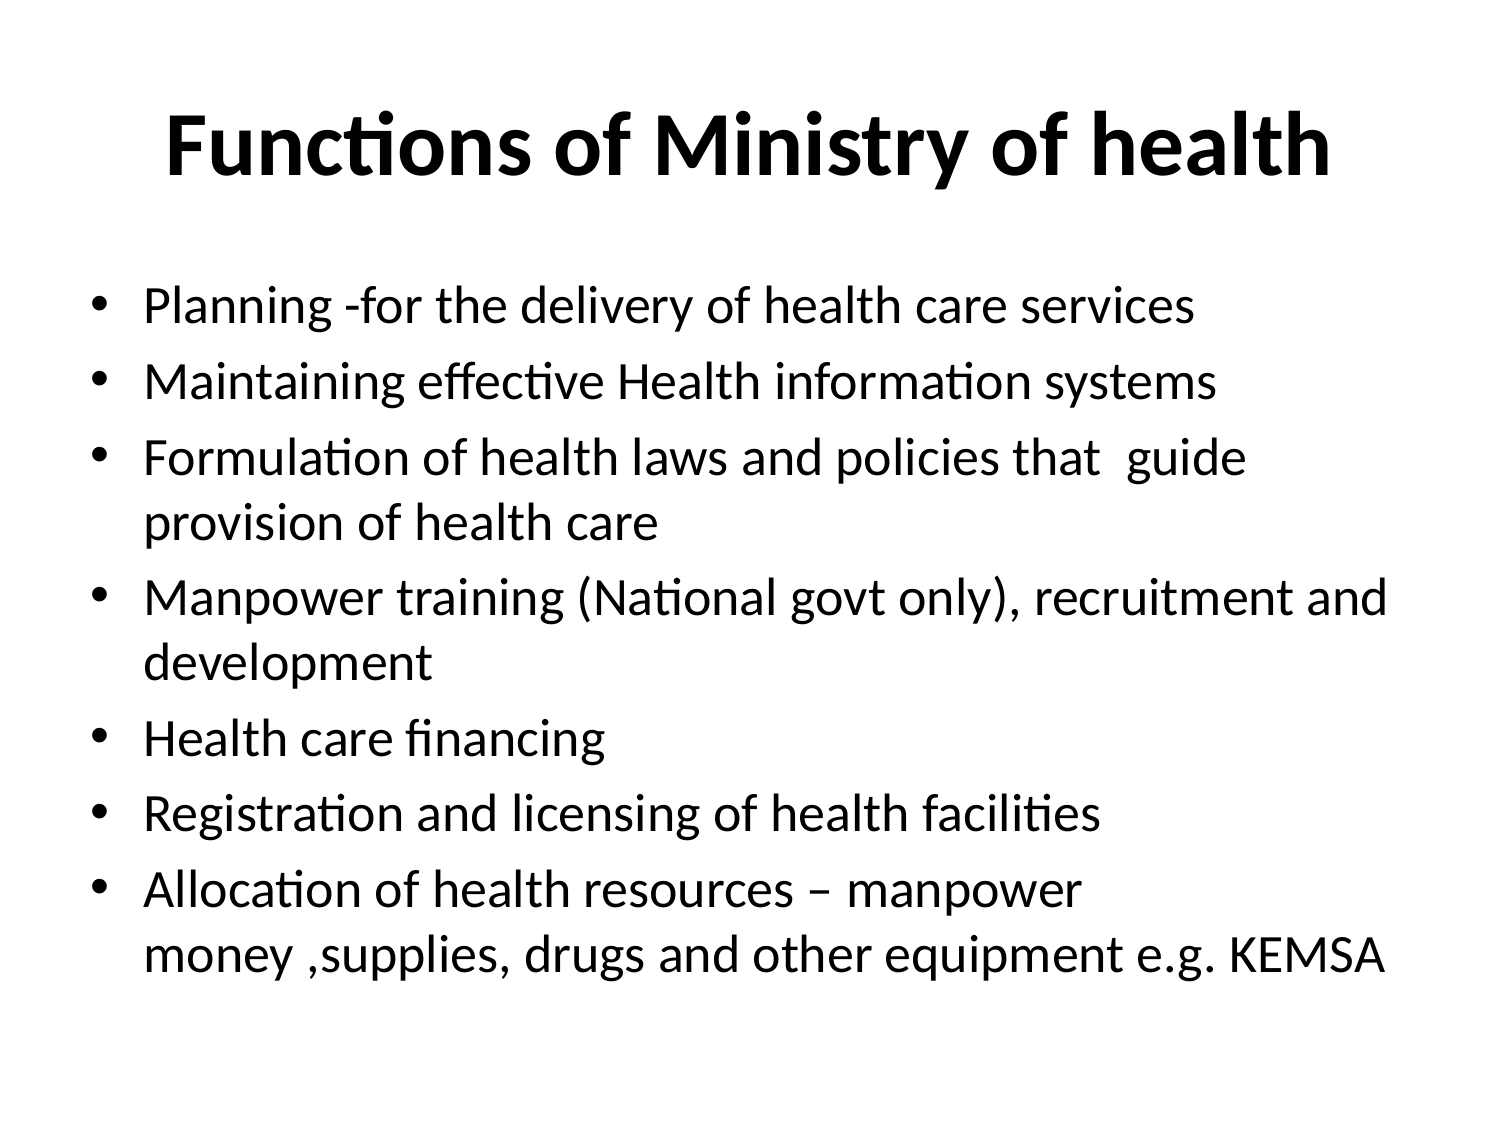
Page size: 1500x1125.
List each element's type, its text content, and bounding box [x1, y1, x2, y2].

title Functions of Ministry of health [75, 45, 1425, 233]
list Planning -for the delivery of health care services Maintaining effective Health information systems Formulation of health laws and policies that guide provision of health care Manpower training (National govt only), recruitment and development Health care financing Registration and licensing of health facilities Allocation of health resources – manpower money ,supplies, drugs and other equipment e.g. KEMSA [75, 262, 1425, 1005]
